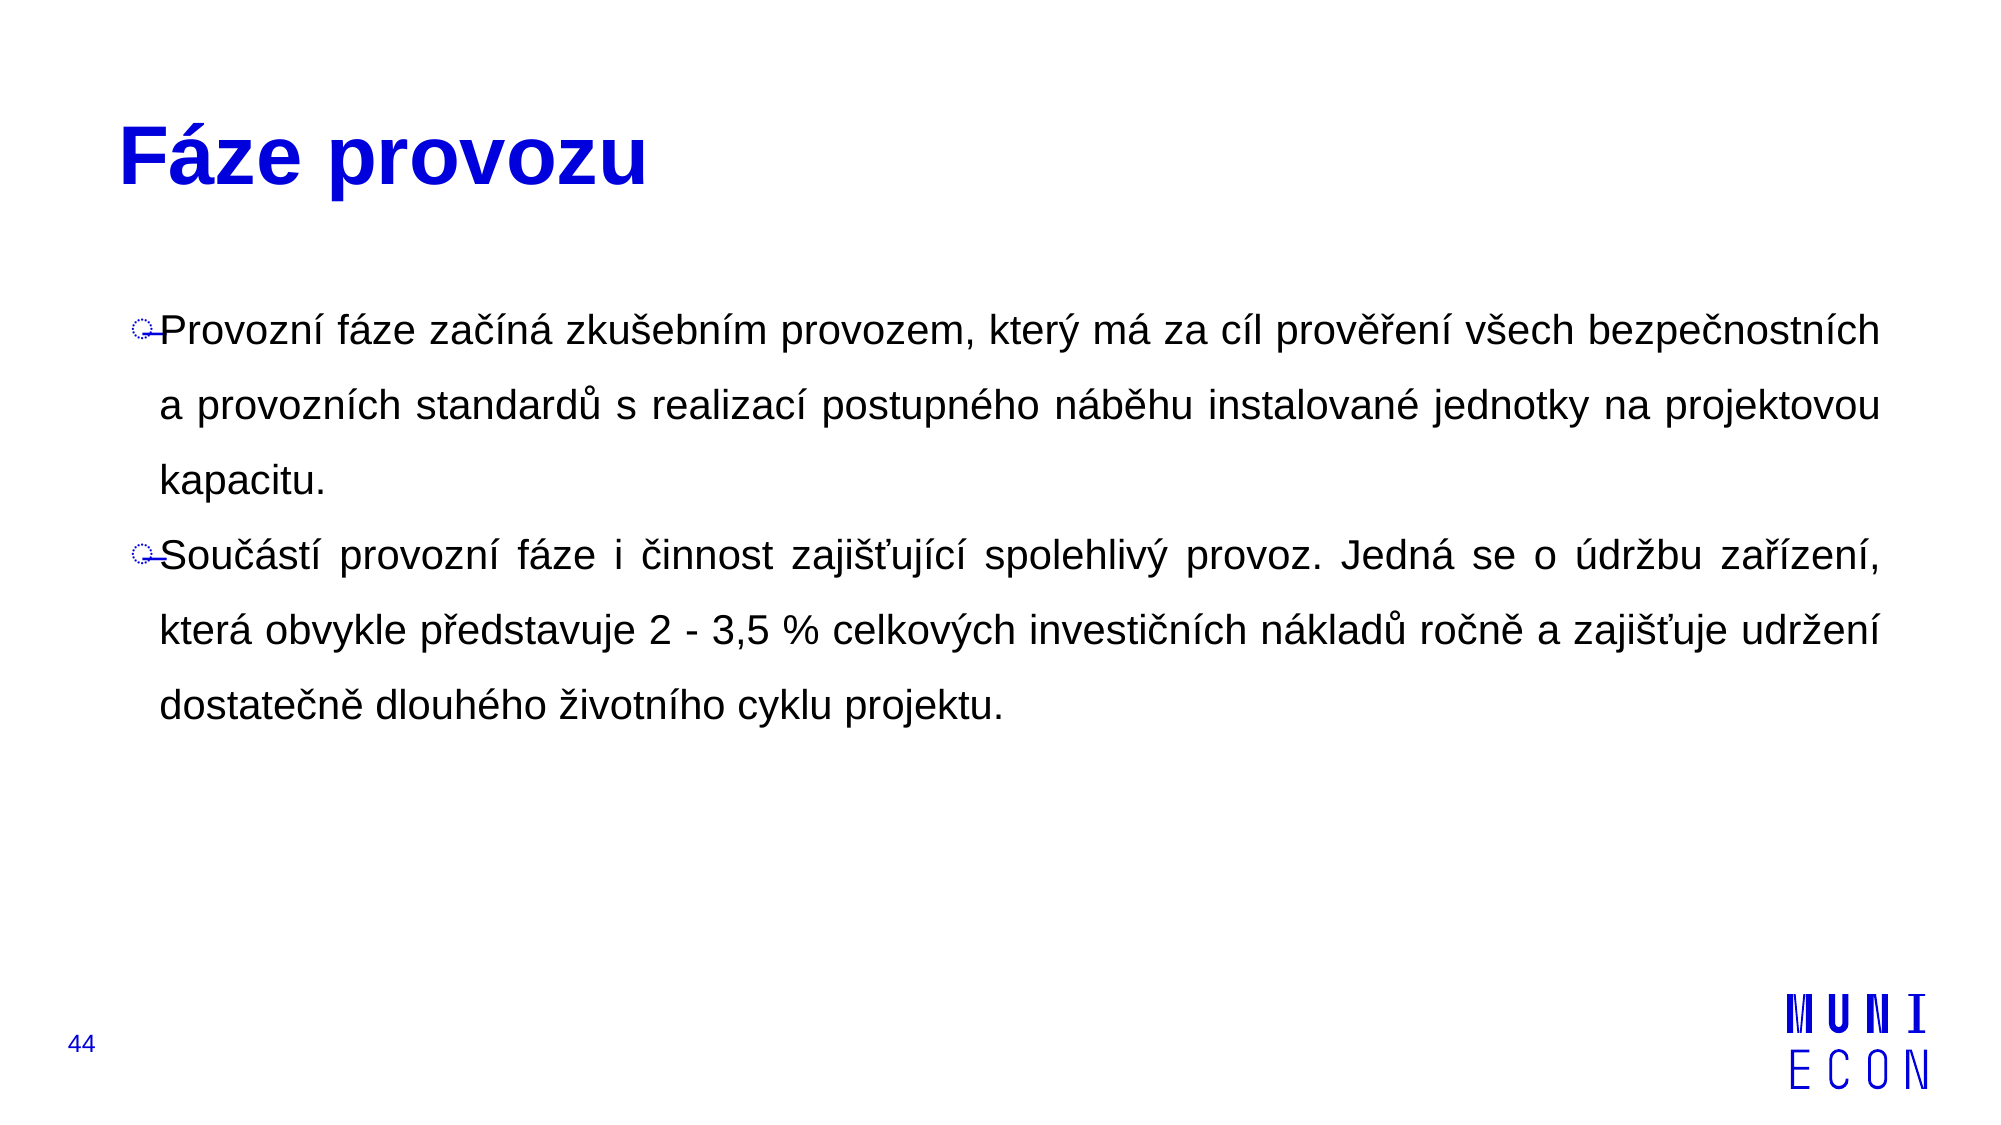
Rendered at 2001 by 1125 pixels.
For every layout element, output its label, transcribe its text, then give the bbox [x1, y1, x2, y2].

list Provozní fáze začíná zkušebním provozem, který má za cíl prověření všech bezpečnostních a provozních standardů s realizací postupného náběhu instalované jednotky na projektovou kapacitu. Součástí provozní fáze i činnost zajišťující spolehlivý provoz. Jedná se o údržbu zařízení, která obvykle představuje 2 - 3,5 % celkových investičních nákladů ročně a zajišťuje udržení dostatečně dlouhého životního cyklu projektu. [118, 277, 1883, 957]
slide_number 44 [67, 1021, 110, 1063]
title Fáze provozu [118, 118, 1883, 193]
